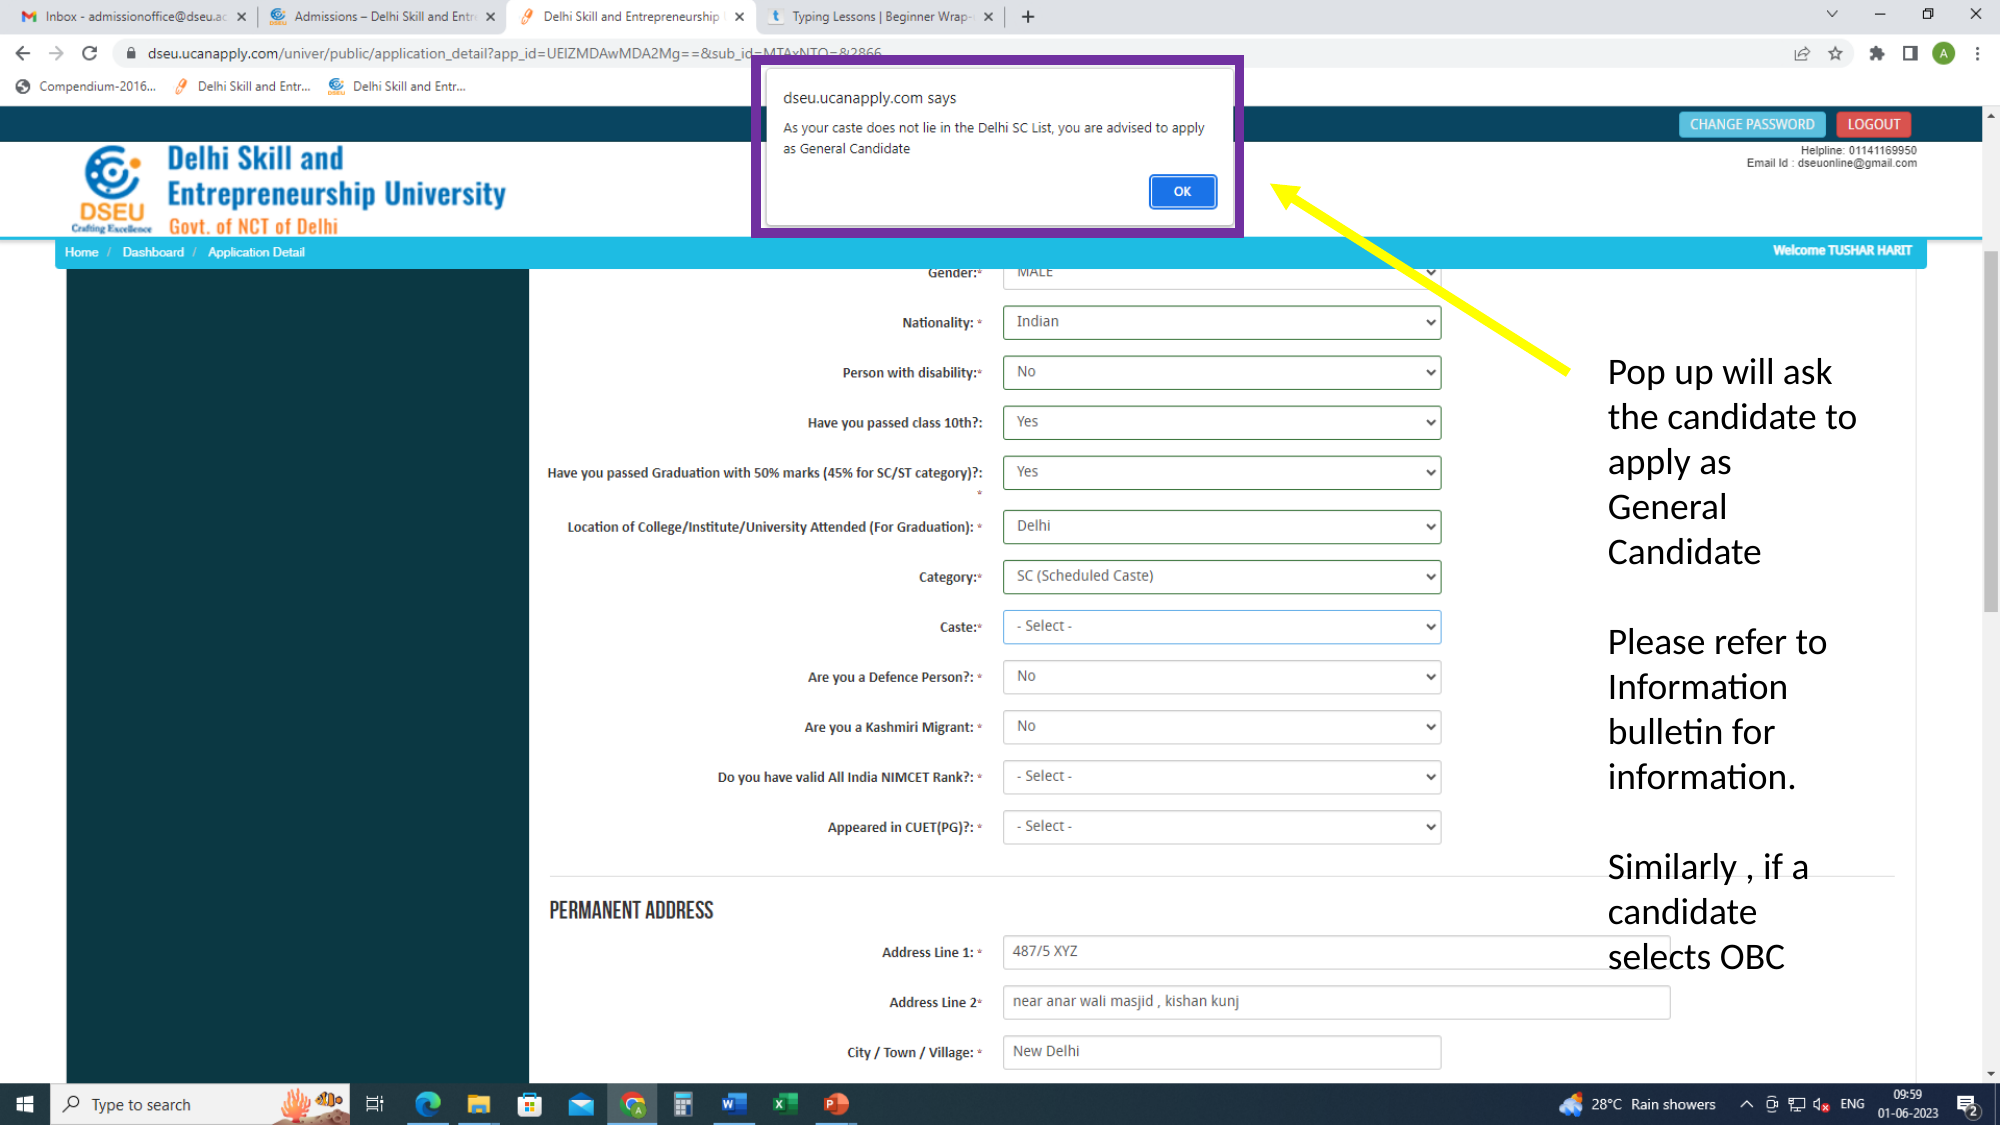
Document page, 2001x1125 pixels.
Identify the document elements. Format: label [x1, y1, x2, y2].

picture [0, 0, 2000, 1125]
text_box [1269, 183, 1569, 373]
